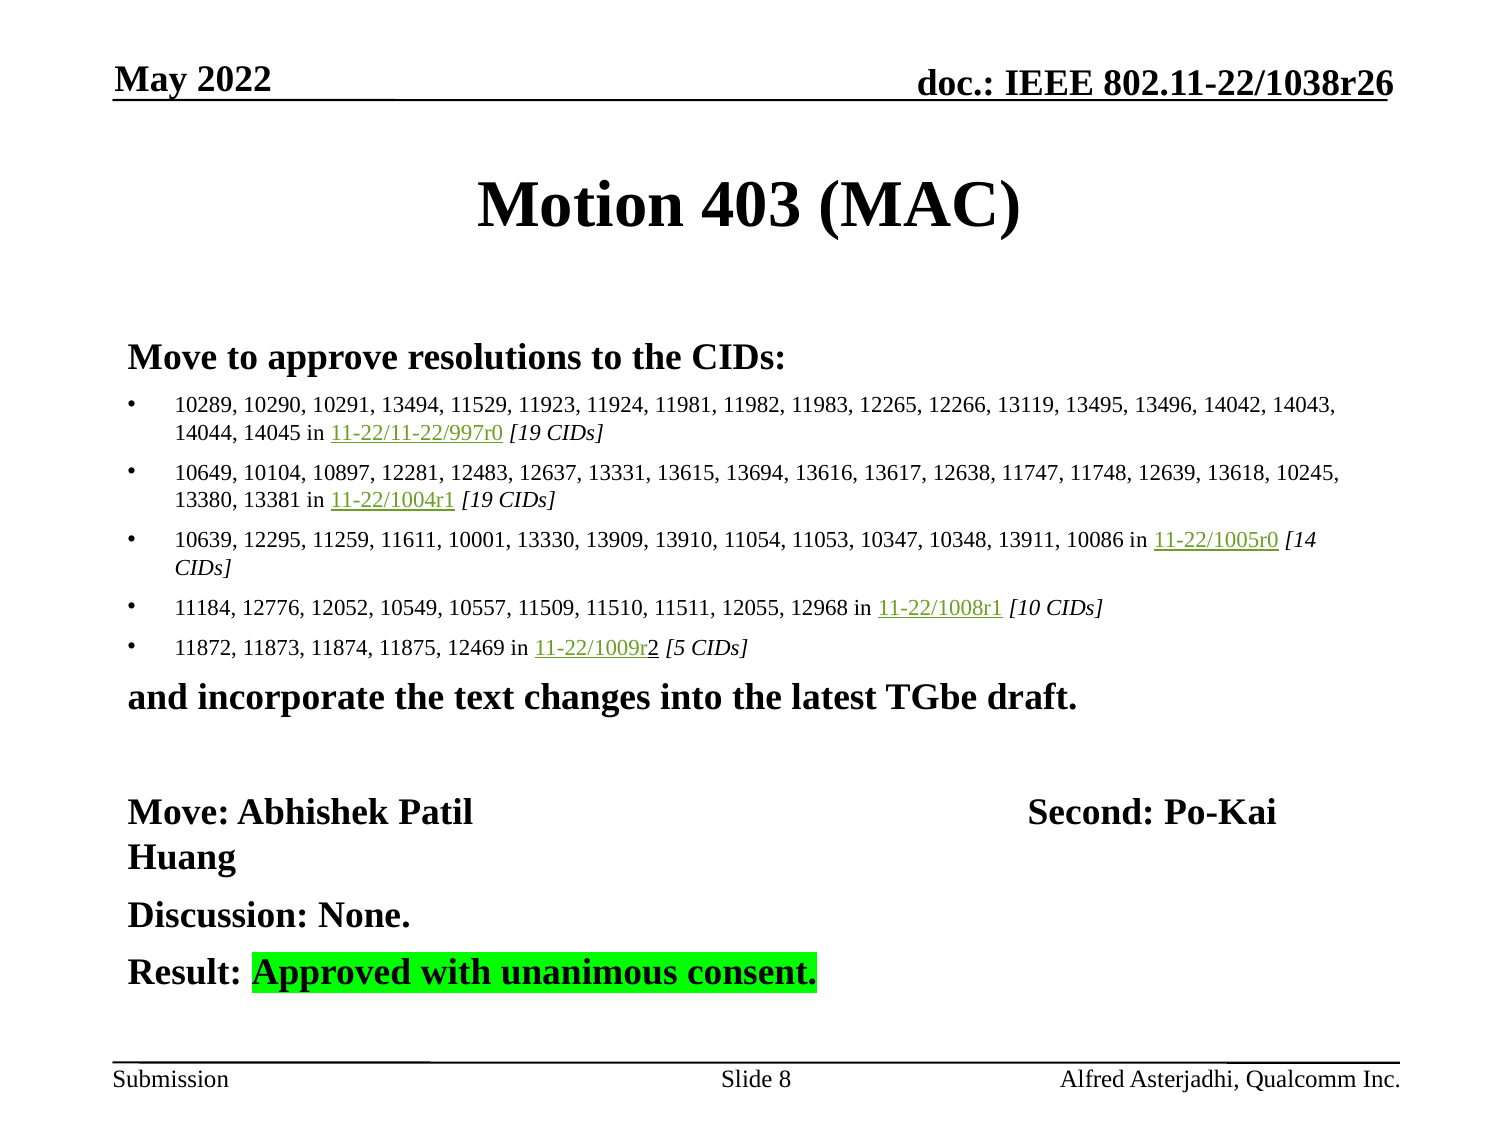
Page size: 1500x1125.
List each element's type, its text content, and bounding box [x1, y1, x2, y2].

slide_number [114, 54, 423, 100]
footer Alfred Asterjadhi, Qualcomm Inc. [878, 1061, 1402, 1093]
title Motion 403 (MAC) [112, 112, 1388, 288]
slide_number Slide 8 [712, 1061, 800, 1123]
list Move to approve resolutions to the CIDs: 10289, 10290, 10291, 13494, 11529, 11923, 11924, 11981, 11982, 11983, 12265, 12266, 13119, 13495, 13496, 14042, 14043, 14044, 14045 in 11-22/11-22/997r0 [19 CIDs] 10649, 10104, 10897, 12281, 12483, 12637, 13331, 13615, 13694, 13616, 13617, 12638, 11747, 11748, 12639, 13618, 10245, 13380, 13381 in 11-22/1004r1 [19 CIDs] 10639, 12295, 11259, 11611, 10001, 13330, 13909, 13910, 11054, 11053, 10347, 10348, 13911, 10086 in 11-22/1005r0 [14 CIDs] 11184, 12776, 12052, 10549, 10557, 11509, 11510, 11511, 12055, 12968 in 11-22/1008r1 [10 CIDs] 11872, 11873, 11874, 11875, 12469 in 11-22/1009r2 [5 CIDs] and incorporate the text changes into the latest TGbe draft. Move: Abhishek Patil Second: Po-Kai Huang Discussion: None. Result: Approved with unanimous consent. [112, 324, 1388, 1063]
